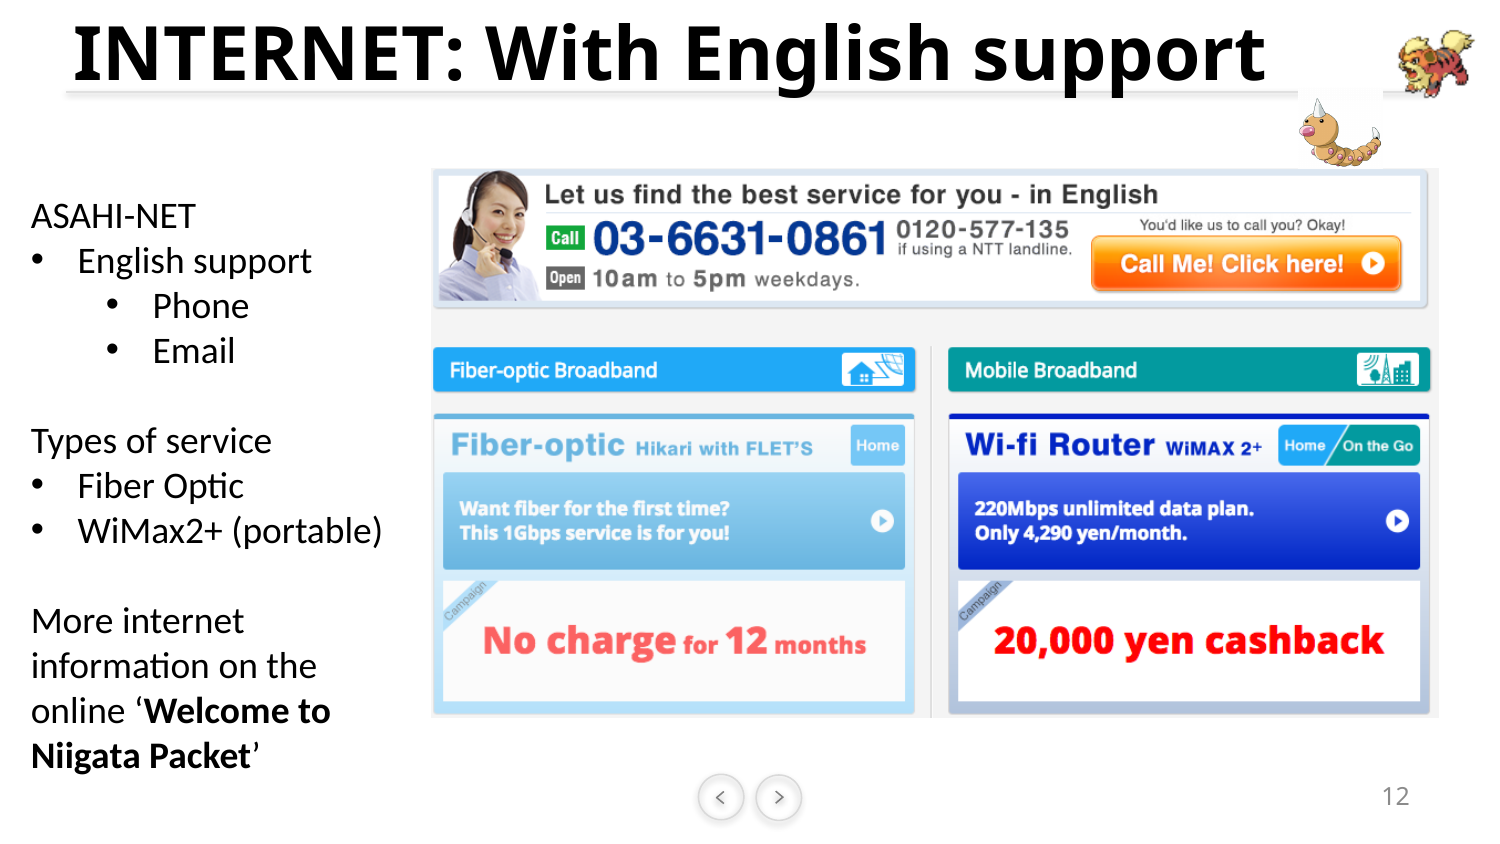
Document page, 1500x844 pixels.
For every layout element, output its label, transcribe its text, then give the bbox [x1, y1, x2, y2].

title INTERNET: With English support [73, 21, 1369, 80]
text_box ASAHI-NET English support Phone Email Types of service Fiber Optic WiMax2+ (portable) More internet information on the online ‘Welcome to Niigata Packet’ [16, 184, 407, 844]
picture [431, 0, 1500, 719]
slide_number 12 [1074, 774, 1425, 820]
